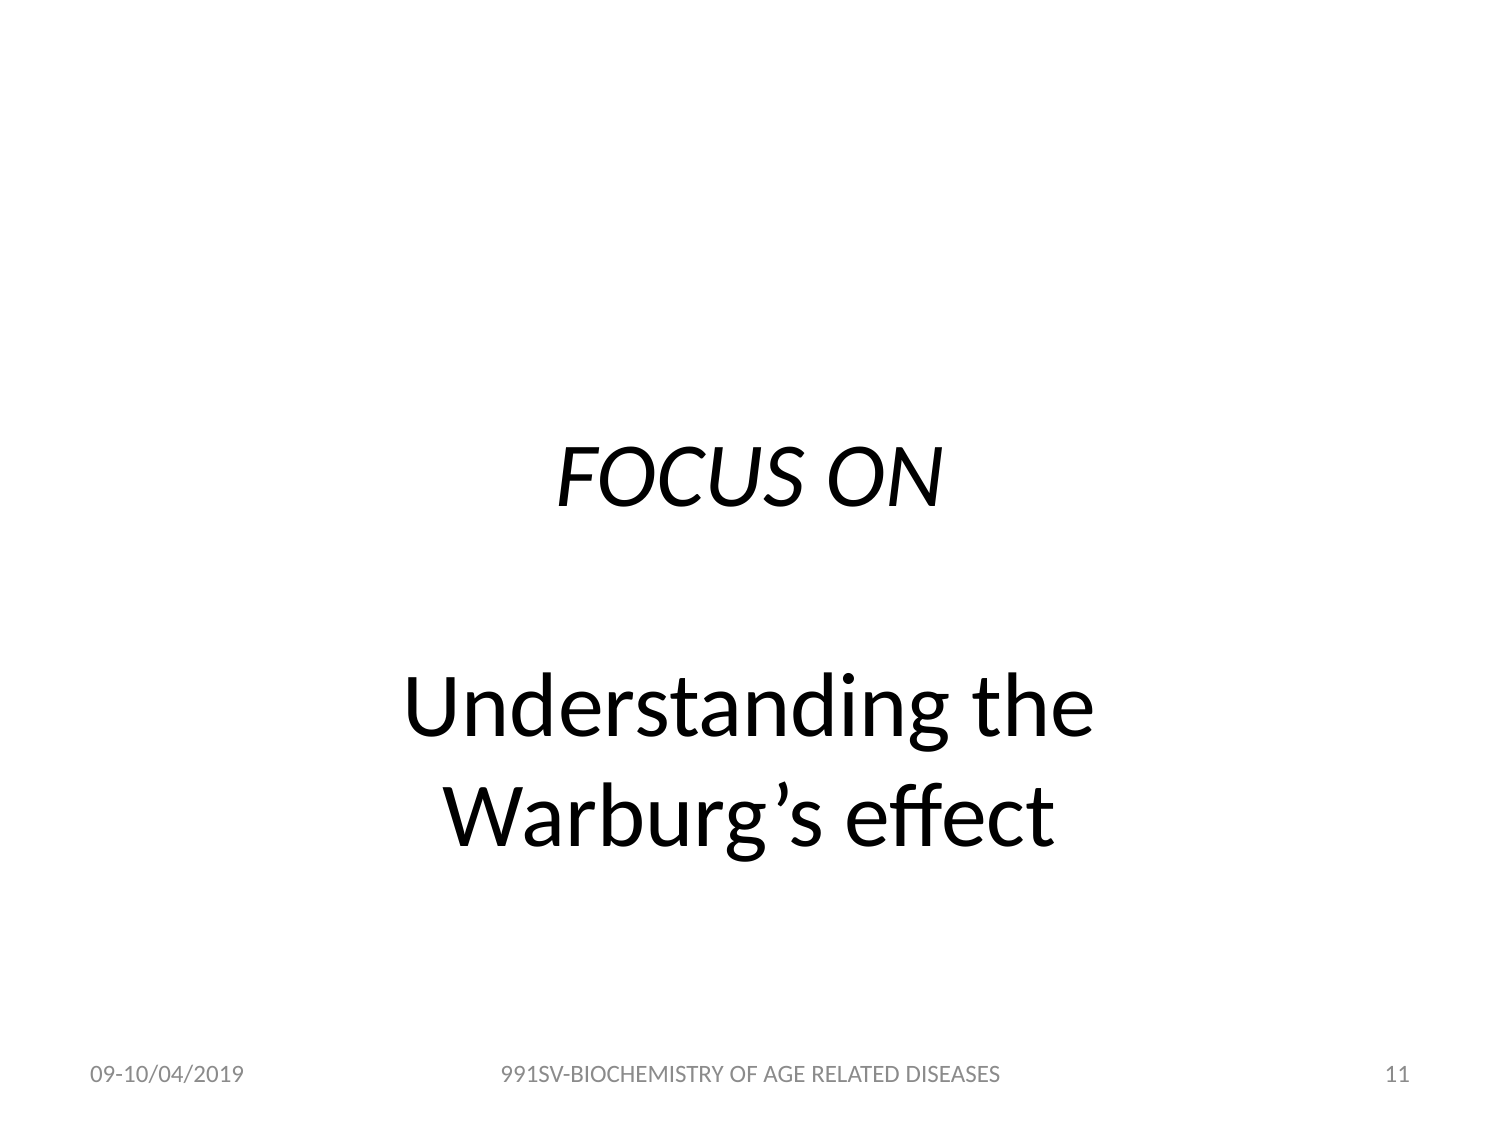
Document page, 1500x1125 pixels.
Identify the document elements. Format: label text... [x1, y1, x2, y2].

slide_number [75, 1042, 425, 1103]
slide_number 10 [1074, 1042, 1425, 1103]
footer 991SV-BIOCHEMISTRY OF AGE RELATED DISEASES [463, 1042, 1045, 1103]
subtitle Understanding the Warburg’s effect [225, 637, 1275, 925]
title FOCUS ON [112, 349, 1388, 591]
